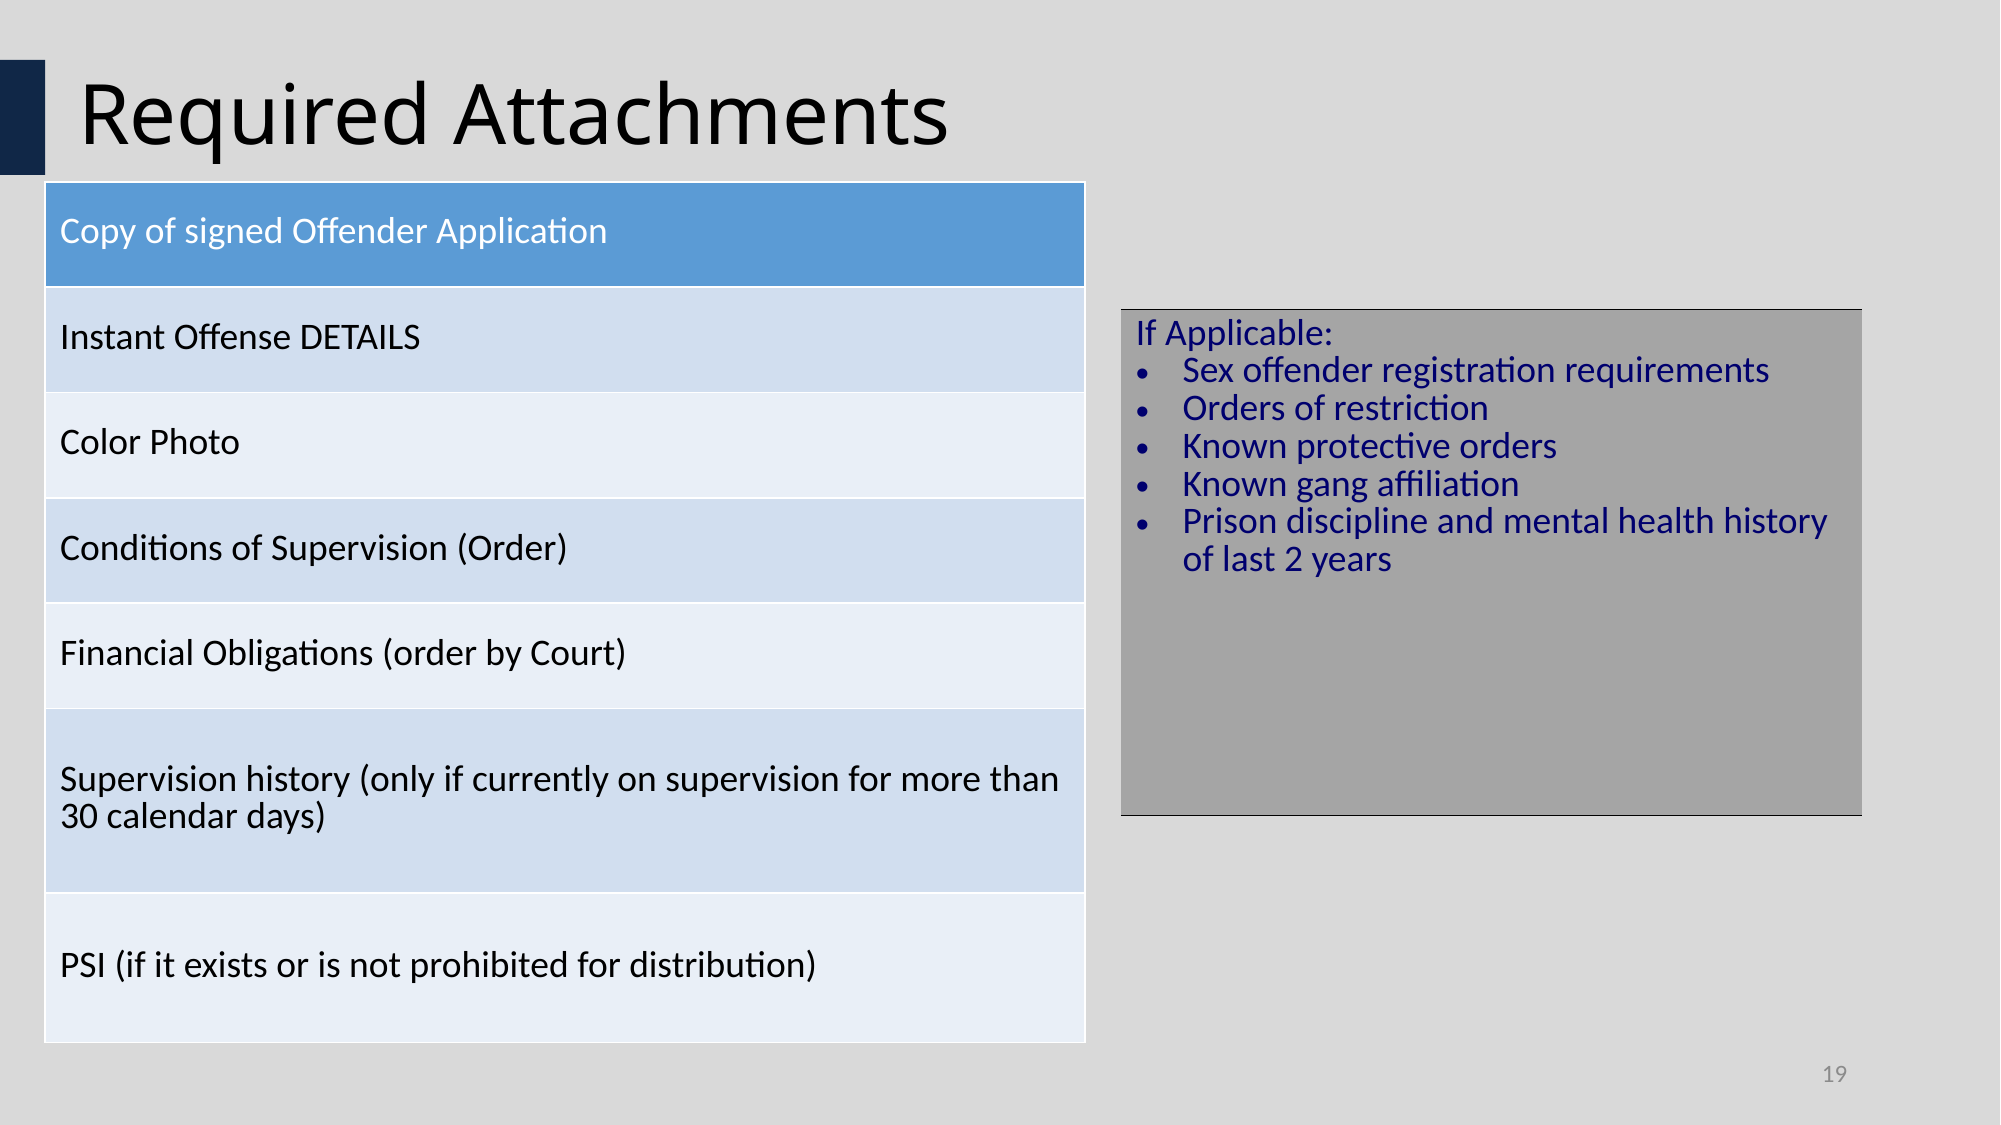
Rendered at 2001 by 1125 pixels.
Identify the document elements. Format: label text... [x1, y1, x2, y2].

text_box Required Attachments [78, 59, 1925, 175]
text_box [0, 59, 46, 176]
table_cell Supervision history (only if currently on supervision for more than 30 calendar days) [46, 709, 1084, 892]
table_header Copy of signed Offender Application [46, 183, 1084, 286]
table_cell Financial Obligations (order by Court) [46, 604, 1084, 708]
table_header If Applicable: Sex offender registration requirements Orders of restriction Known protective orders Known gang affiliation Prison discipline and mental health history of last 2 years [1121, 310, 1862, 815]
slide_number 19 [1412, 1042, 1863, 1103]
table_cell Instant Offense DETAILS [46, 288, 1084, 392]
table_cell Color Photo [46, 393, 1084, 497]
table_cell PSI (if it exists or is not prohibited for distribution) [46, 894, 1084, 1042]
table_cell Conditions of Supervision (Order) [46, 499, 1084, 602]
